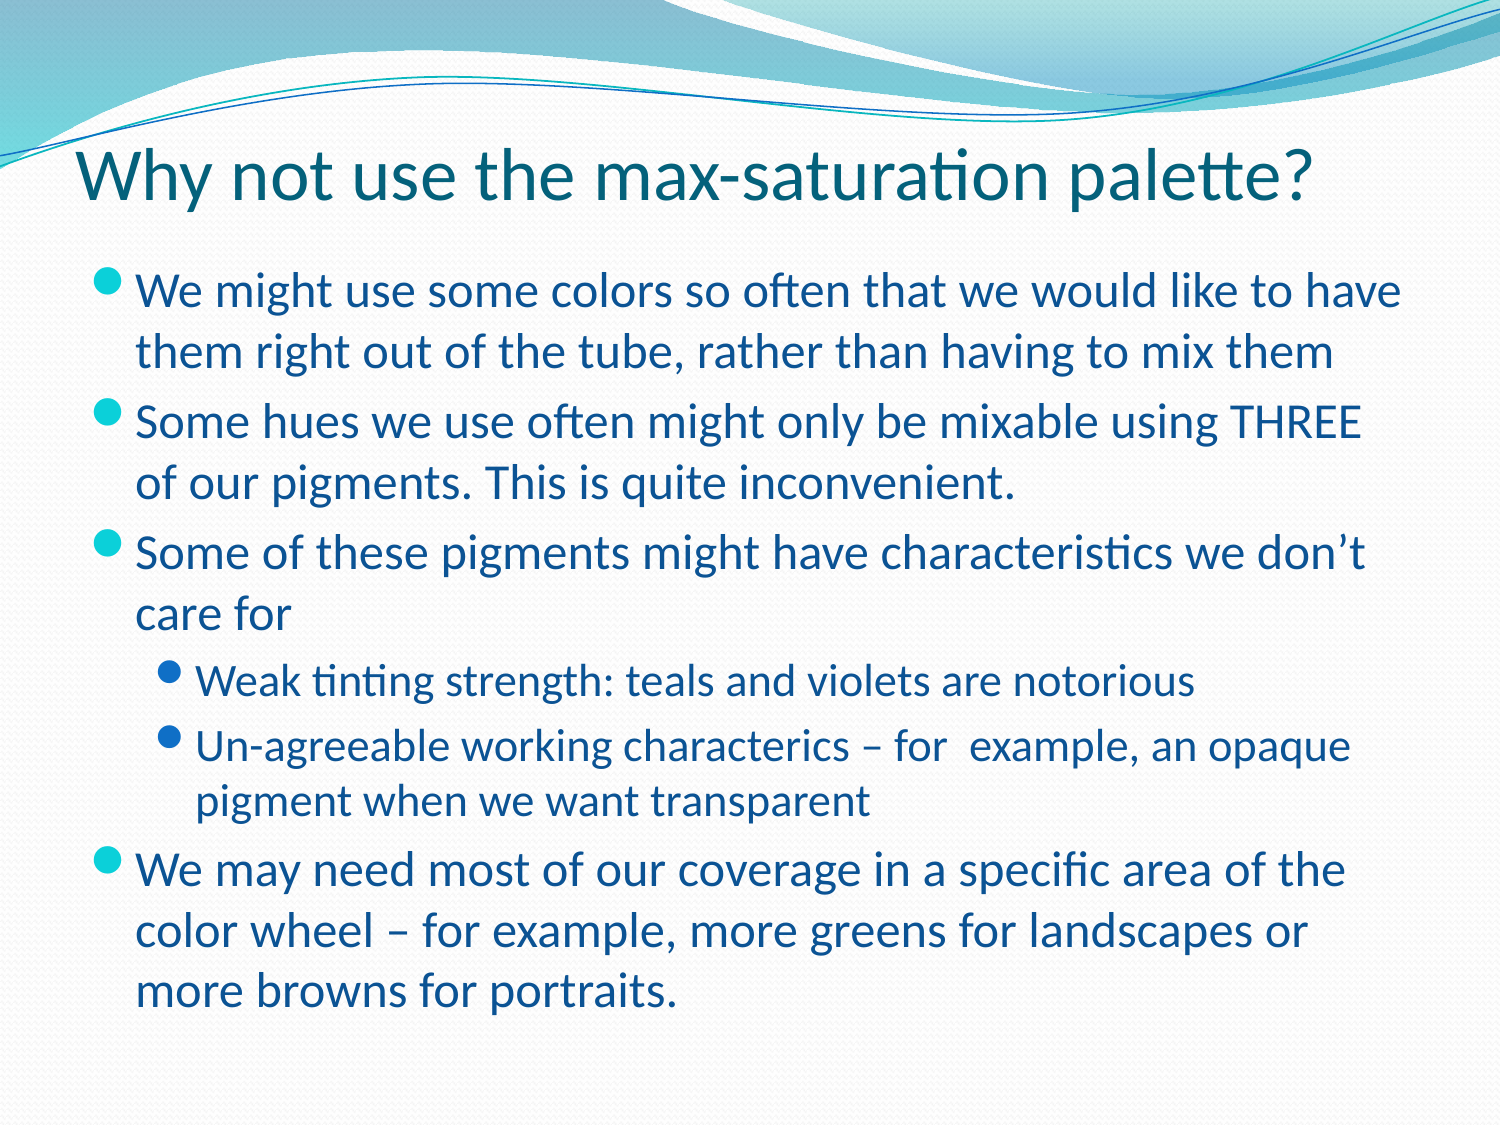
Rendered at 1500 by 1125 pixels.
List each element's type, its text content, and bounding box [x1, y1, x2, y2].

list We might use some colors so often that we would like to have them right out of the tube, rather than having to mix them Some hues we use often might only be mixable using THREE of our pigments. This is quite inconvenient. Some of these pigments might have characteristics we don’t care for Weak tinting strength: teals and violets are notorious Un-agreeable working characterics – for example, an opaque pigment when we want transparent We may need most of our coverage in a specific area of the color wheel – for example, more greens for landscapes or more browns for portraits. [75, 249, 1425, 1038]
title Why not use the max-saturation palette? [75, 125, 1425, 216]
